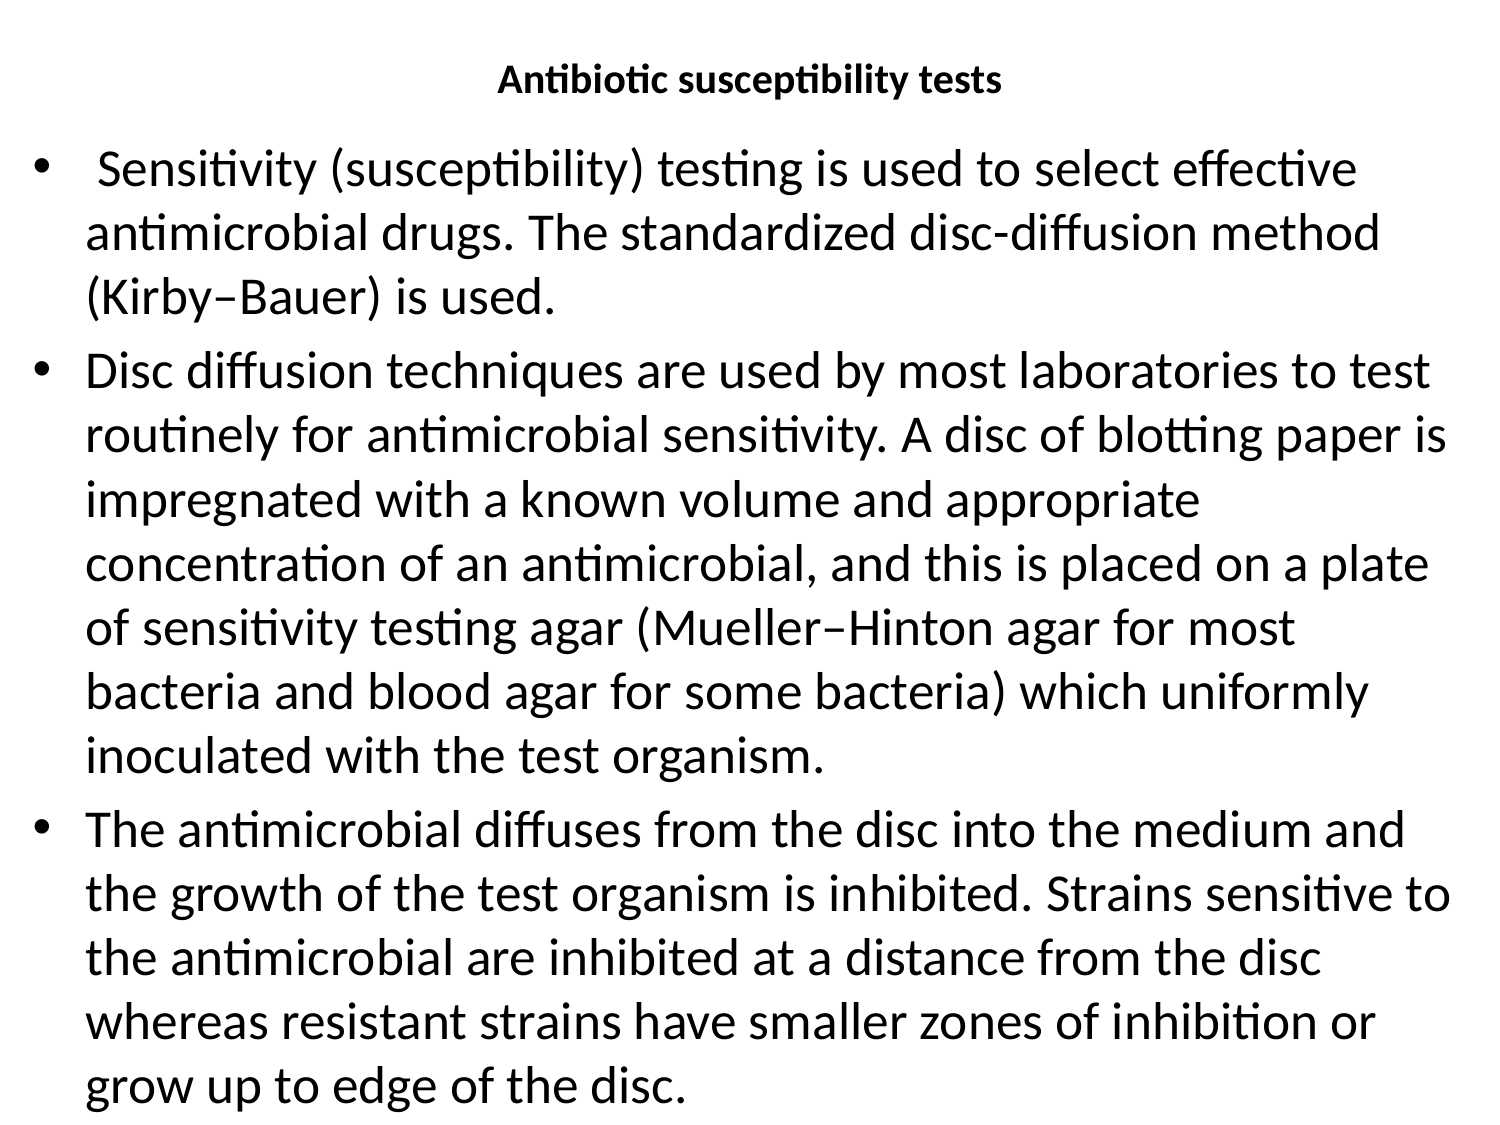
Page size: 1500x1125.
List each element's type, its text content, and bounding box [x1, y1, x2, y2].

list Sensitivity (susceptibility) testing is used to select effective antimicrobial drugs. The standardized disc-diffusion method (Kirby–Bauer) is used. Disc diffusion techniques are used by most laboratories to test routinely for antimicrobial sensitivity. A disc of blotting paper is impregnated with a known volume and appropriate concentration of an antimicrobial, and this is placed on a plate of sensitivity testing agar (Mueller–Hinton agar for most bacteria and blood agar for some bacteria) which uniformly inoculated with the test organism. The antimicrobial diffuses from the disc into the medium and the growth of the test organism is inhibited. Strains sensitive to the antimicrobial are inhibited at a distance from the disc whereas resistant strains have smaller zones of inhibition or grow up to edge of the disc. [17, 125, 1483, 1125]
title Antibiotic susceptibility tests [75, 42, 1425, 125]
